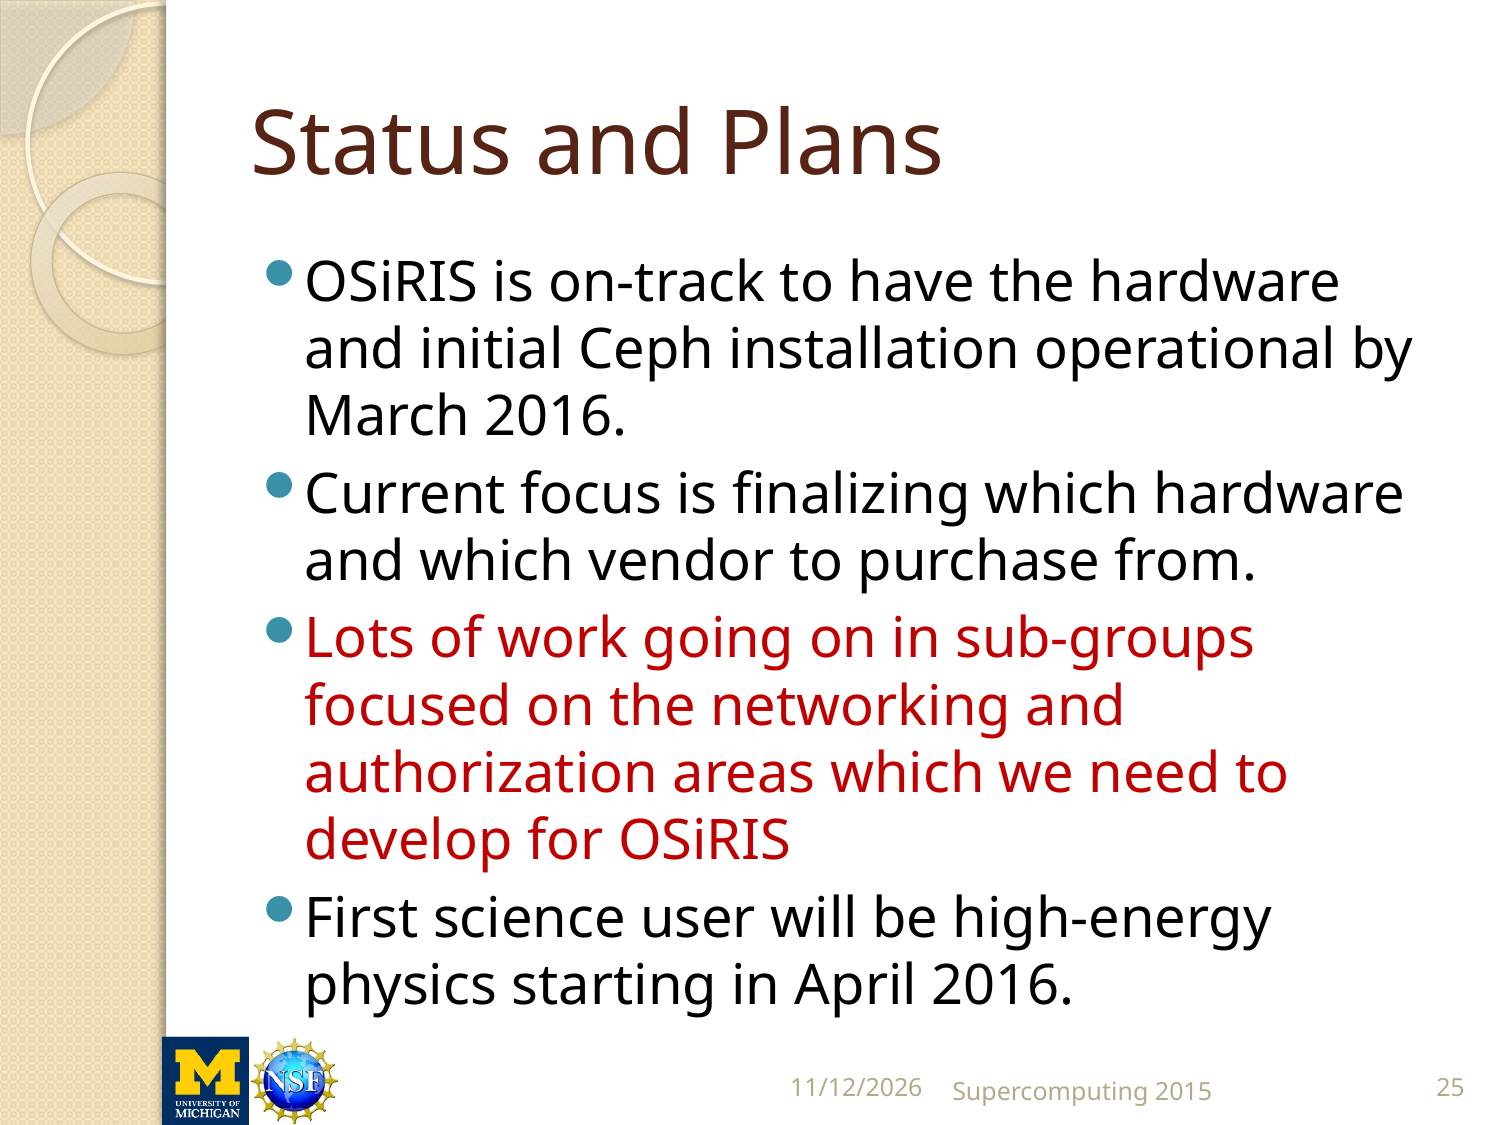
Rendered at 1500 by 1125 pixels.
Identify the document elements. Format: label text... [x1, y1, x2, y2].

picture [162, 1036, 339, 1125]
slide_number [587, 1034, 937, 1113]
slide_number 25 [1413, 1034, 1488, 1113]
title Status and Plans [235, 45, 1466, 233]
footer Supercomputing 2015 [937, 1034, 1413, 1113]
list OSiRIS is on-track to have the hardware and initial Ceph installation operational by March 2016. Current focus is finalizing which hardware and which vendor to purchase from. Lots of work going on in sub-groups focused on the networking and authorization areas which we need to develop for OSiRIS First science user will be high-energy physics starting in April 2016. [235, 237, 1466, 1025]
